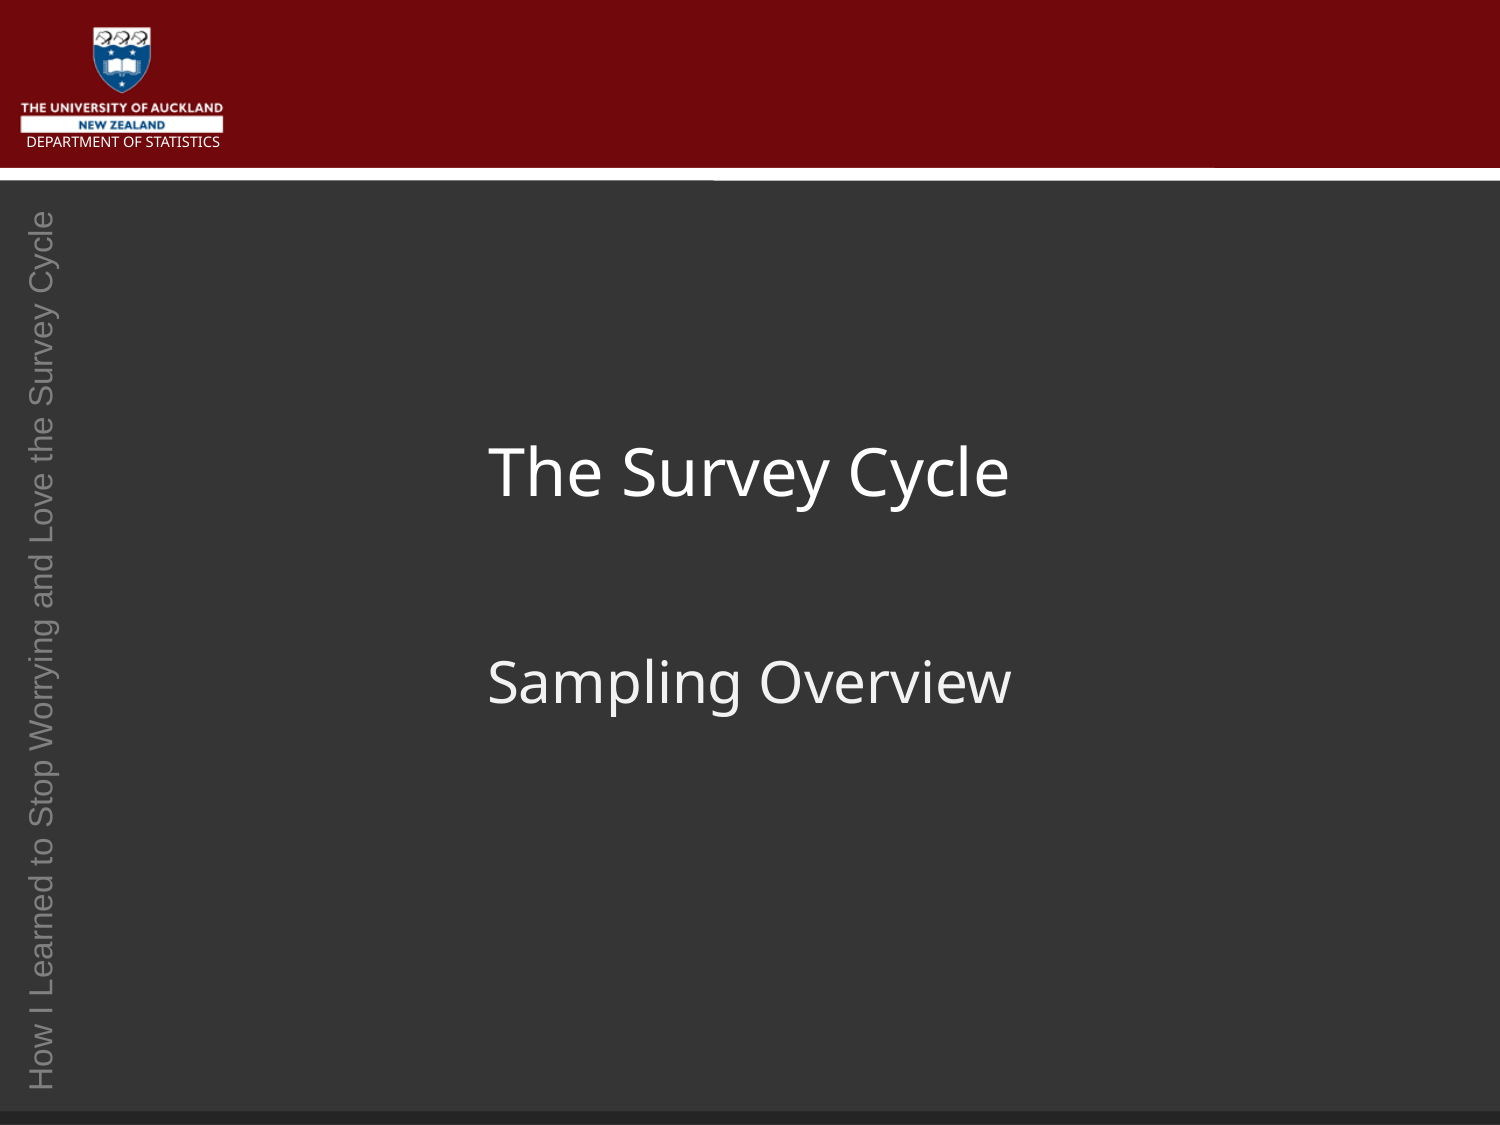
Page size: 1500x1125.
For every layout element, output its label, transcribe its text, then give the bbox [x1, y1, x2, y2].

picture [17, 18, 227, 139]
title The Survey Cycle [112, 349, 1388, 591]
subtitle Sampling Overview [224, 637, 1276, 926]
